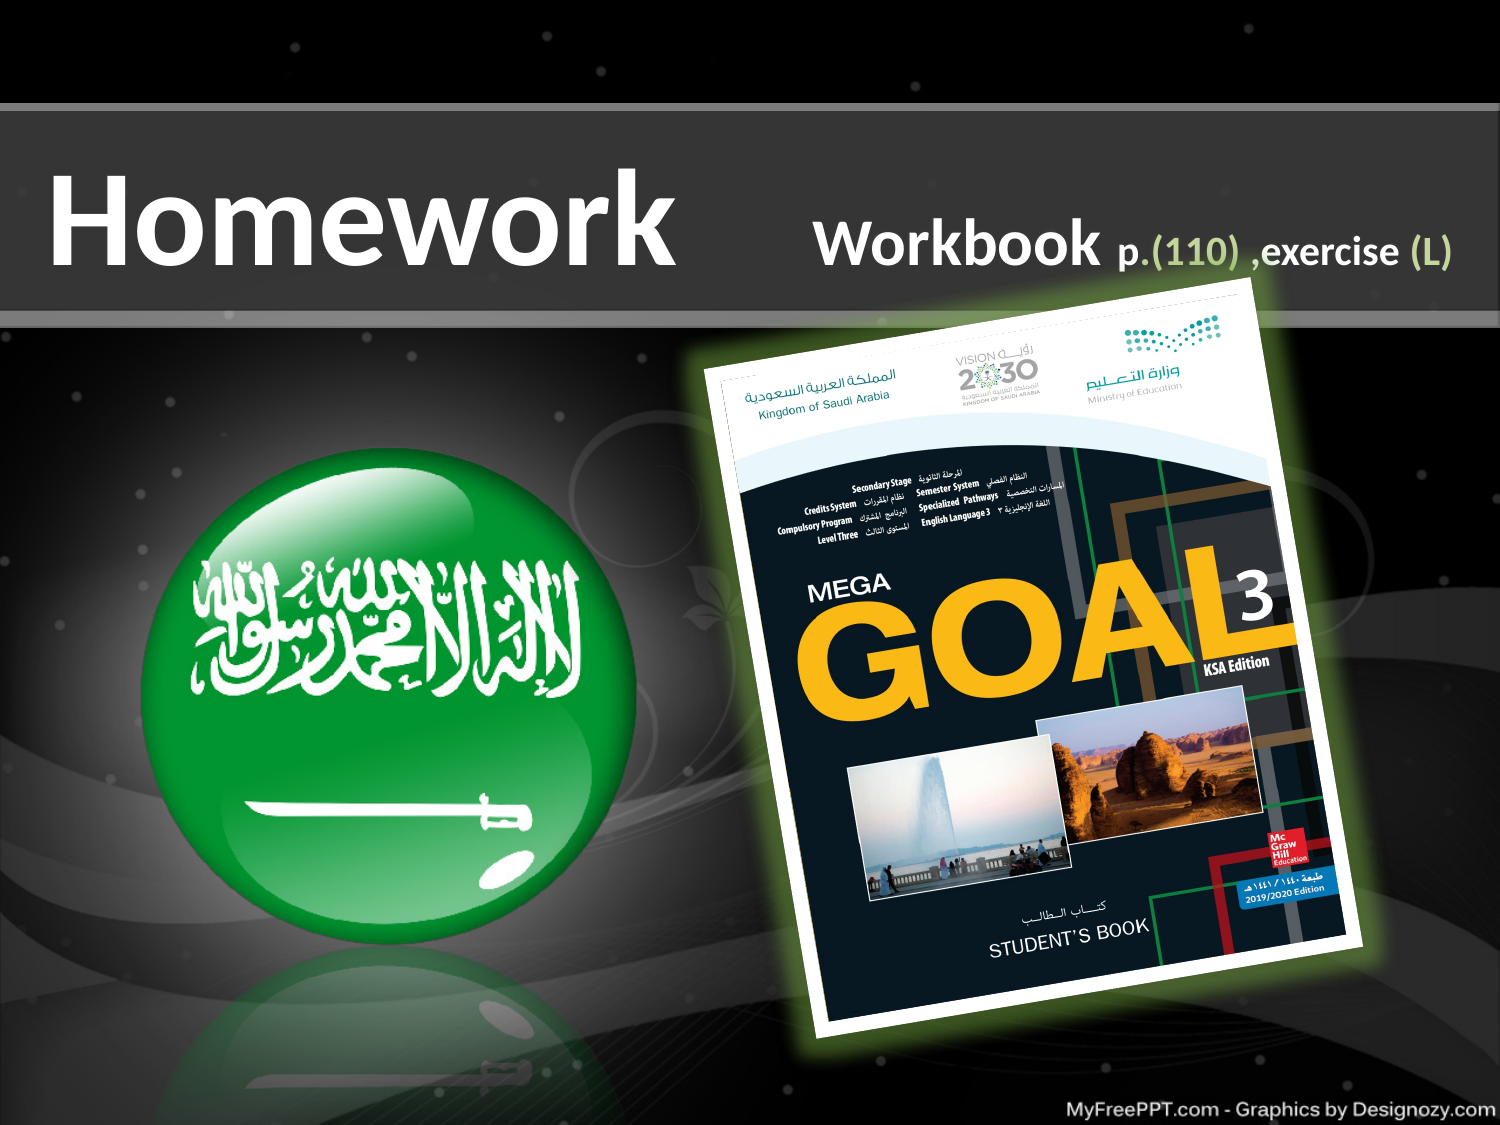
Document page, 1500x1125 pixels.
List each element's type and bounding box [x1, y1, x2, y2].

text_box [0, 102, 1500, 329]
picture [0, 329, 1500, 1125]
picture [0, 0, 1500, 102]
